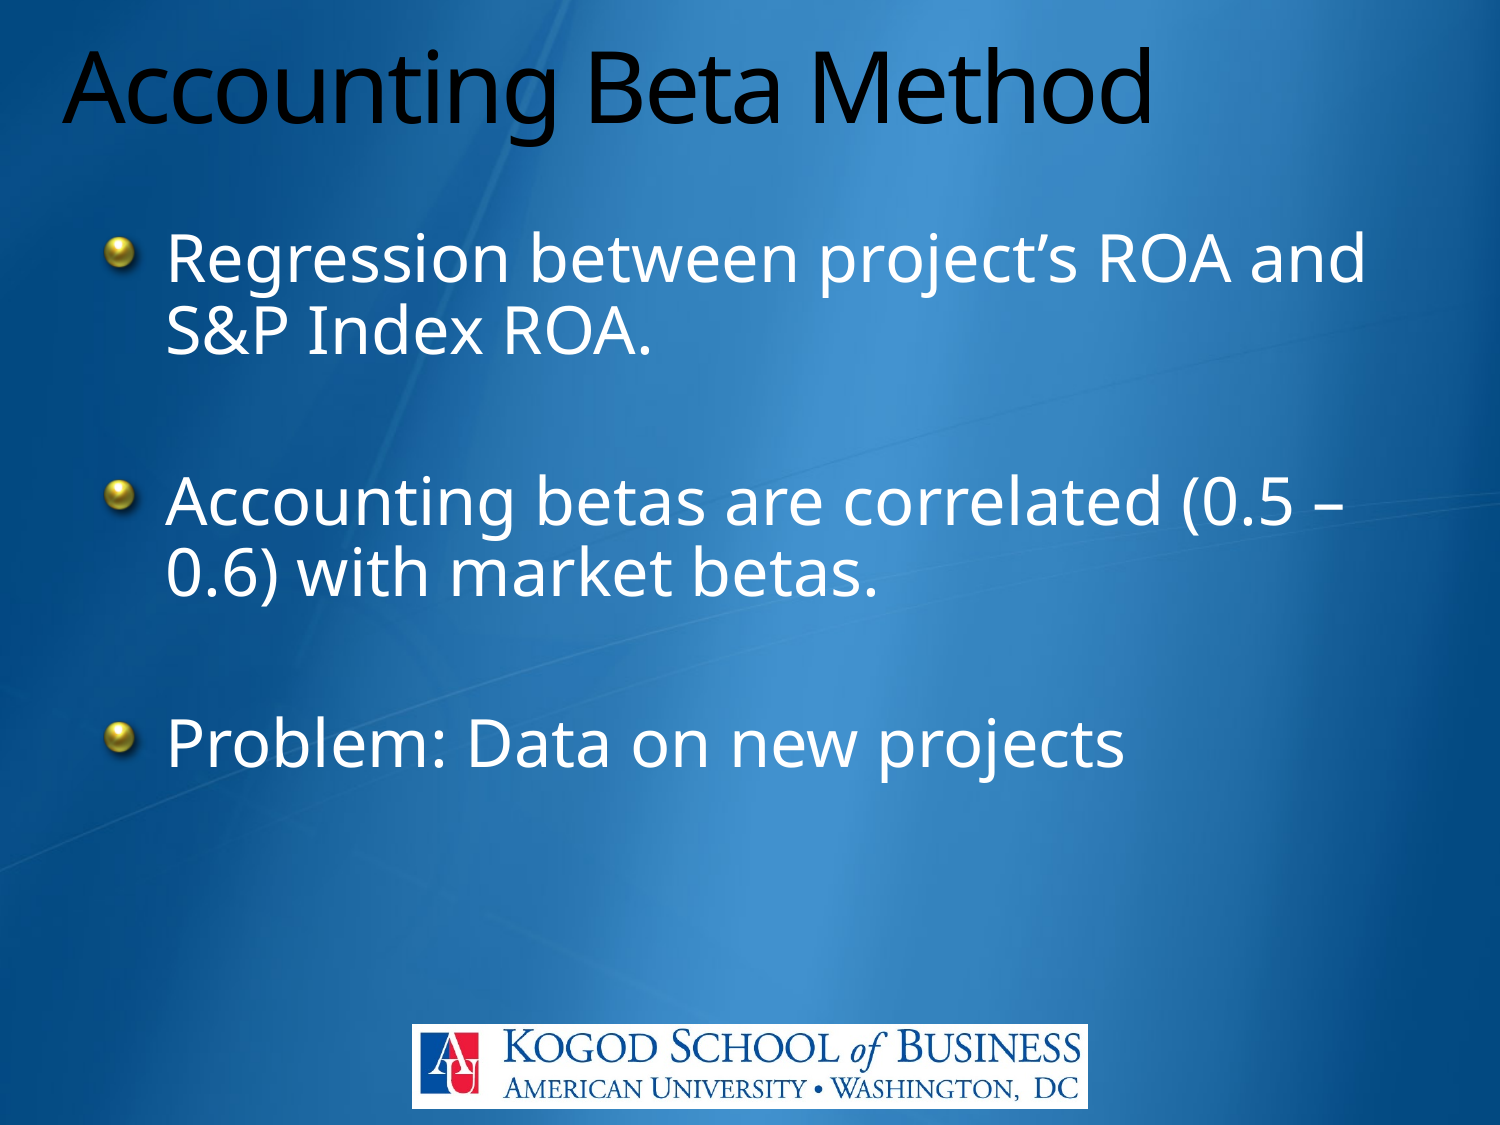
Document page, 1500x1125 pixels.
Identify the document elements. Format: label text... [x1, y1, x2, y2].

title Accounting Beta Method [62, 37, 1438, 147]
list Regression between project’s ROA and S&P Index ROA. Accounting betas are correlated (0.5 – 0.6) with market betas. Problem: Data on new projects [99, 224, 1388, 799]
picture [0, 0, 1500, 1125]
